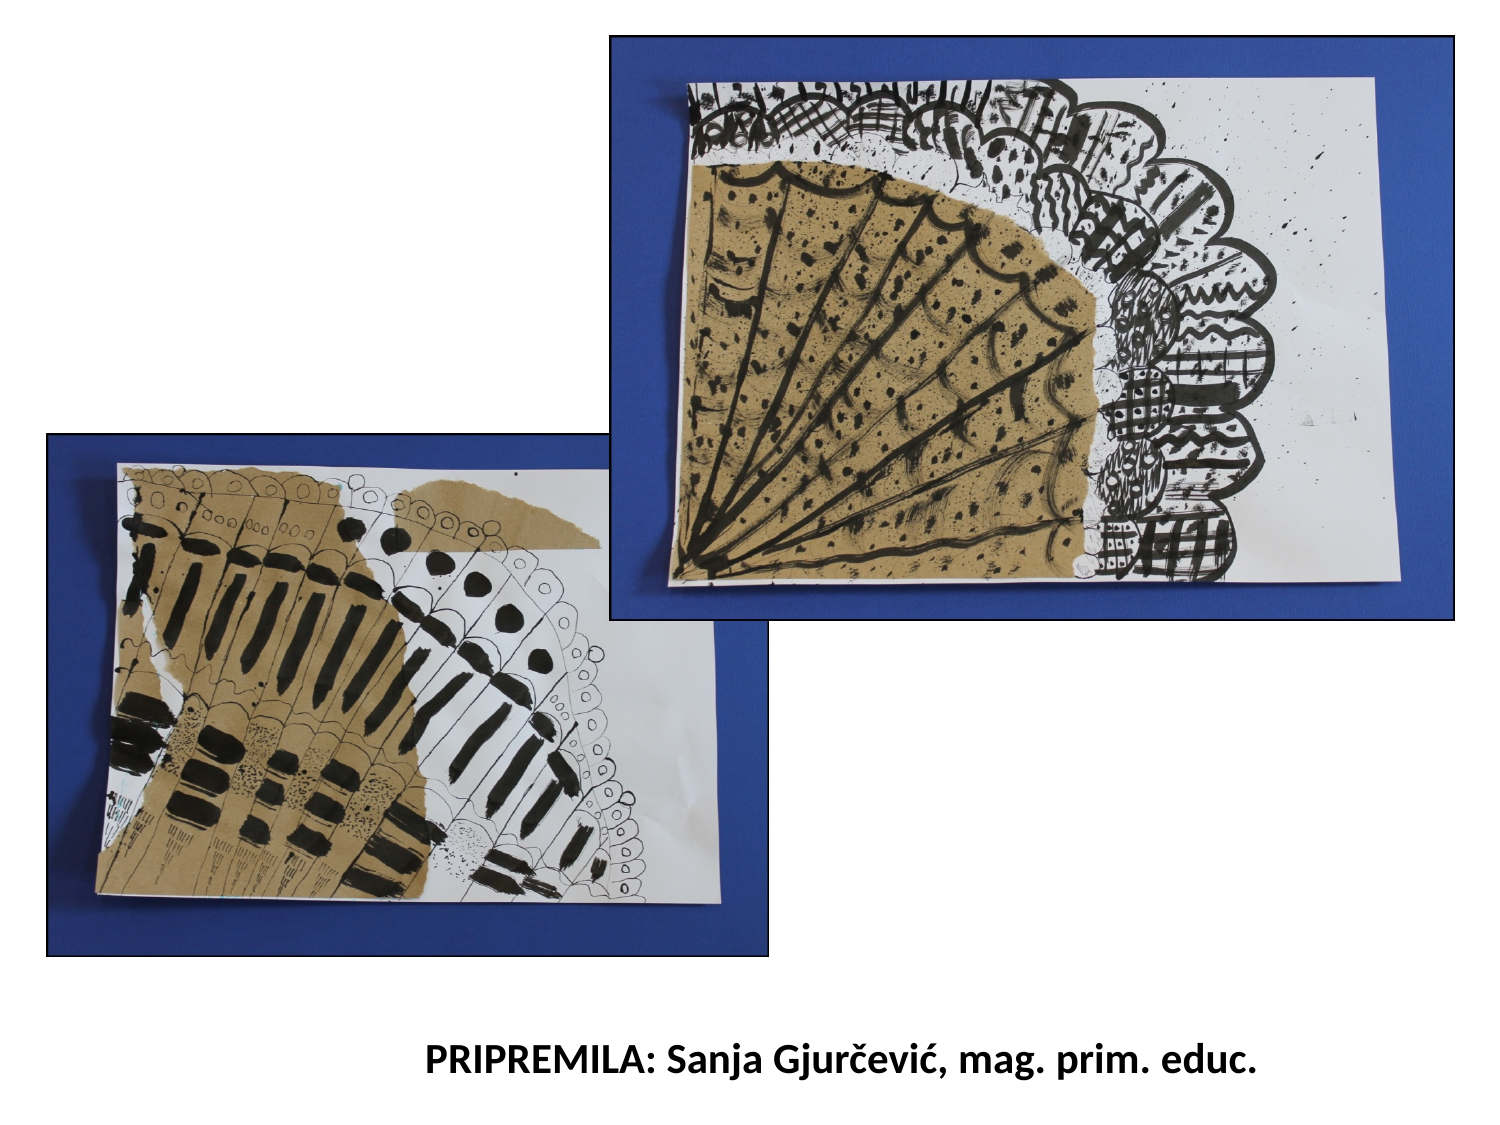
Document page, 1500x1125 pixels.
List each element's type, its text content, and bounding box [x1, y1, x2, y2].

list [609, 34, 1455, 622]
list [46, 433, 769, 957]
list PRIPREMILA: Sanja Gjurčević, mag. prim. educ. [410, 984, 1378, 1090]
